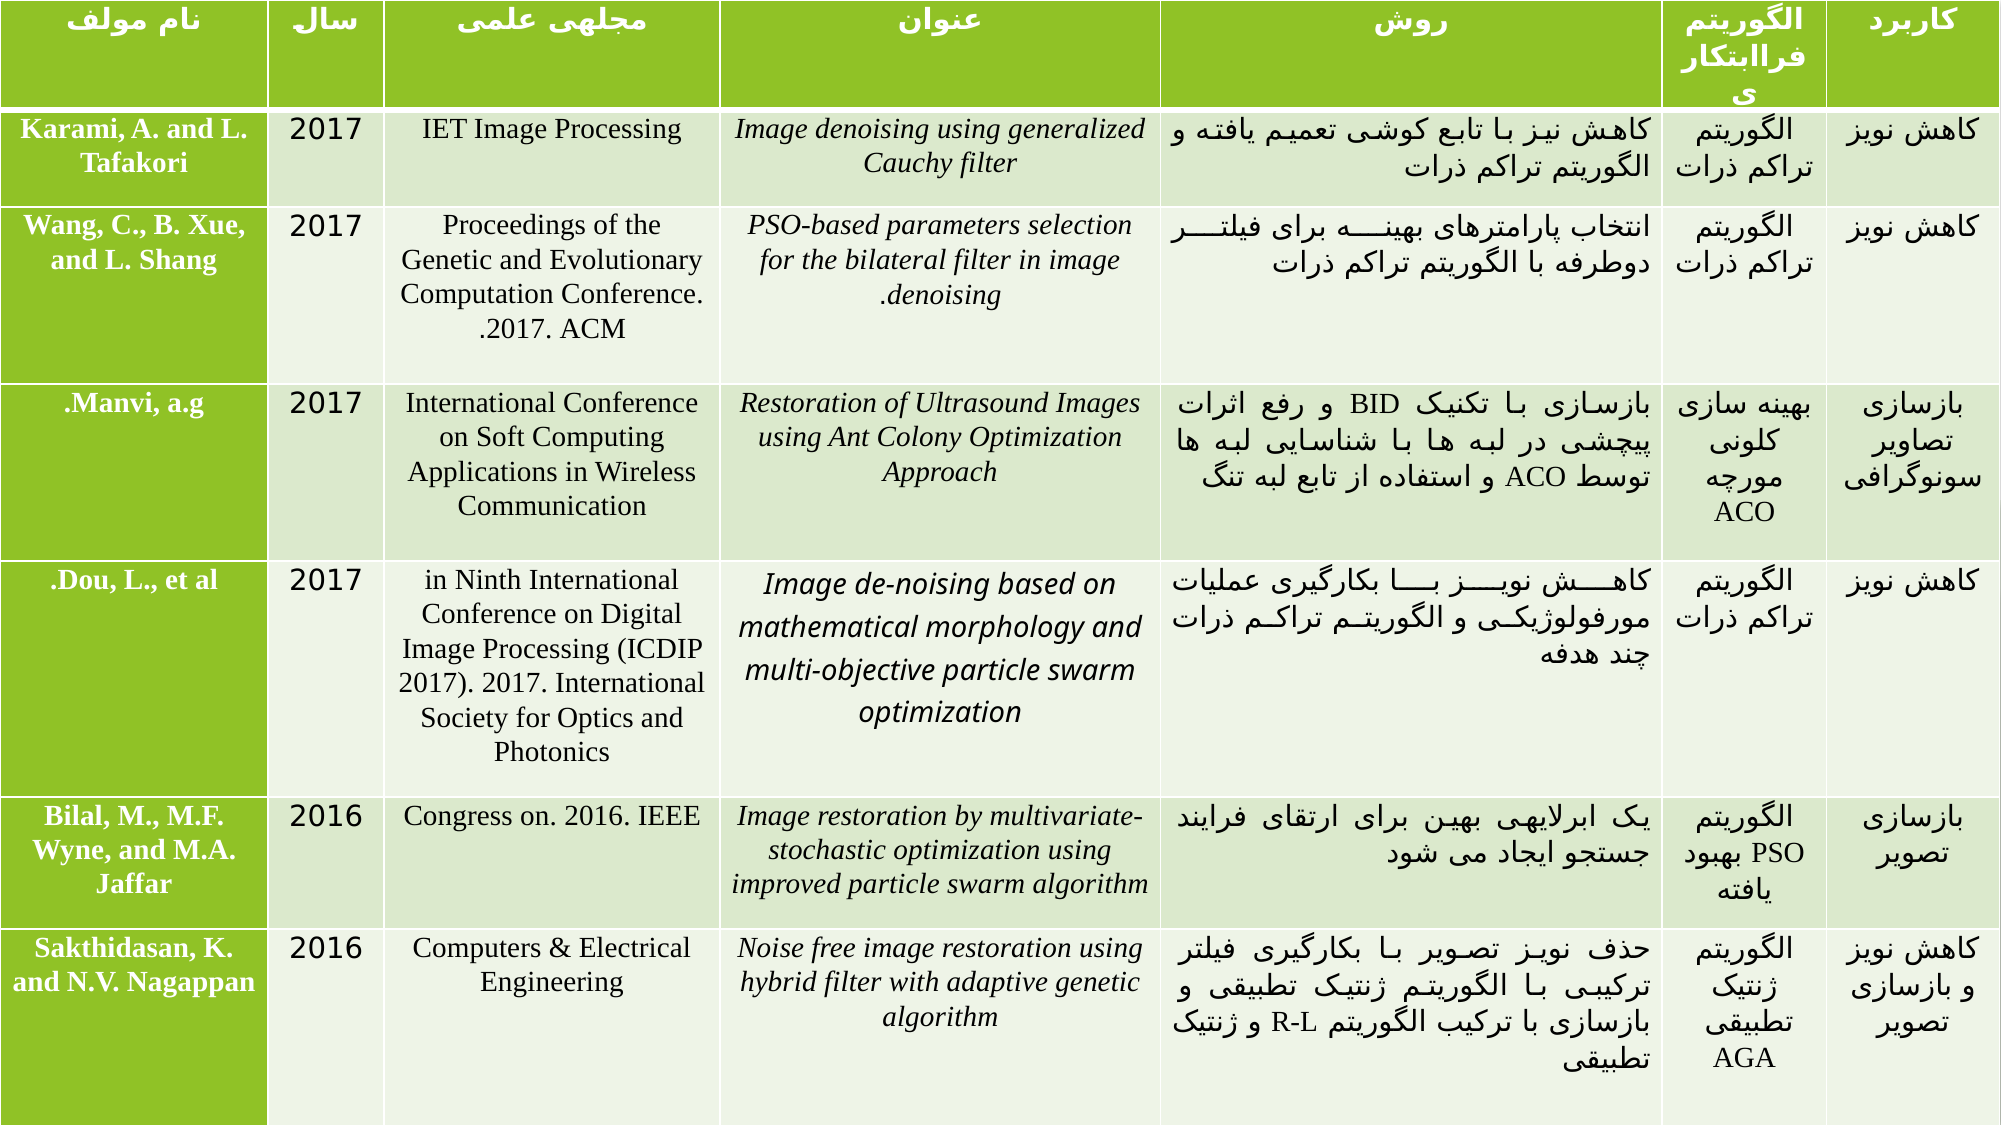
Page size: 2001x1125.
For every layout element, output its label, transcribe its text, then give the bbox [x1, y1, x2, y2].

table_cell Wang, C., B. Xue, and L. Shang [1, 208, 267, 383]
table_header روش [1161, 1, 1661, 107]
table_header سال [269, 1, 383, 107]
table_cell International Conference on Soft Computing Applications in Wireless Communication [385, 385, 719, 560]
table_cell 2016 [269, 798, 383, 928]
table_cell کاهش نویز [1827, 113, 1999, 206]
table_header الگوریتم فراابتکاری [1663, 1, 1826, 107]
table_cell کاهش نیز با تابع کوشی تعمیم یافته و الگوریتم تراکم ذرات [1161, 113, 1661, 206]
table_cell Image denoising using generalized Cauchy filter [721, 113, 1160, 206]
table_cell الگوریتم تراکم ذرات [1663, 208, 1826, 383]
table_cell بهینه سازی کلونی مورچه ACO [1663, 385, 1826, 560]
table_cell حذف نویز تصویر با بکارگیری فیلتر ترکیبی با الگوریتم ژنتیک تطبیقی و بازسازی با ترکیب الگوریتم R-L و ژنتیک تطبیقی [1161, 930, 1661, 1125]
table_cell Sakthidasan, K. and N.V. Nagappan [1, 930, 267, 1125]
table_cell الگوریتم ژنتیک تطبیقی AGA [1663, 930, 1826, 1125]
table_cell کاهش نویز [1827, 208, 1999, 383]
table_cell 2017 [269, 208, 383, 383]
table_cell Dou, L., et al. [1, 562, 267, 796]
table_cell PSO-based parameters selection for the bilateral filter in image denoising. [721, 208, 1160, 383]
table_cell IET Image Processing [385, 113, 719, 206]
table_cell 2017 [269, 113, 383, 206]
table_cell یک ابرلایه­ی بهین برای ارتقای فرایند جستجو ایجاد می شود [1161, 798, 1661, 928]
table_header کاربرد [1827, 1, 1999, 107]
table_cell 2017 [269, 385, 383, 560]
table_cell بازسازی تصاویر سونوگرافی [1827, 385, 1999, 560]
table_cell Image de-noising based on mathematical morphology and multi-objective particle swarm optimization [721, 562, 1160, 796]
table_cell Restoration of Ultrasound Images using Ant Colony Optimization Approach [721, 385, 1160, 560]
table_cell Karami, A. and L. Tafakori [1, 113, 267, 206]
table_cell کاهش نویز و بازسازی تصویر [1827, 930, 1999, 1125]
table_header عنوان [721, 1, 1160, 107]
table_cell Congress on. 2016. IEEE [385, 798, 719, 928]
table_cell Image restoration by multivariate-stochastic optimization using improved particle swarm algorithm [721, 798, 1160, 928]
table_cell 2017 [269, 562, 383, 796]
table_cell الگوریتم PSO بهبود یافته [1663, 798, 1826, 928]
table_cell کاهش نویز [1827, 562, 1999, 796]
table_cell Manvi, a.g. [1, 385, 267, 560]
table_cell بازسازی با تکنیک BID و رفع اثرات پیچشی در لبه ها با شناسایی لبه ها توسط ACO و استفاده از تابع لبه تنگ [1161, 385, 1661, 560]
table_cell کاهش نویز با بکارگیری عملیات مورفولوژیکی و الگوریتم تراکم ذرات چند هدفه [1161, 562, 1661, 796]
table_cell Bilal, M., M.F. Wyne, and M.A. Jaffar [1, 798, 267, 928]
table_cell الگوریتم تراکم ذرات [1663, 562, 1826, 796]
table_cell Computers & Electrical Engineering [385, 930, 719, 1125]
table_cell الگوریتم تراکم ذرات [1663, 113, 1826, 206]
table_cell انتخاب پارامترهای بهینه برای فیلتر دوطرفه با الگوریتم تراکم ذرات [1161, 208, 1661, 383]
table_header مجله­­ی علمی [385, 1, 719, 107]
table_cell in Ninth International Conference on Digital Image Processing (ICDIP 2017). 2017. International Society for Optics and Photonics [385, 562, 719, 796]
table_header نام مولف [1, 1, 267, 107]
table_cell Noise free image restoration using hybrid filter with adaptive genetic algorithm [721, 930, 1160, 1125]
table_cell 2016 [269, 930, 383, 1125]
table_cell بازسازی تصویر [1827, 798, 1999, 928]
table_cell Proceedings of the Genetic and Evolutionary Computation Conference. 2017. ACM. [385, 208, 719, 383]
